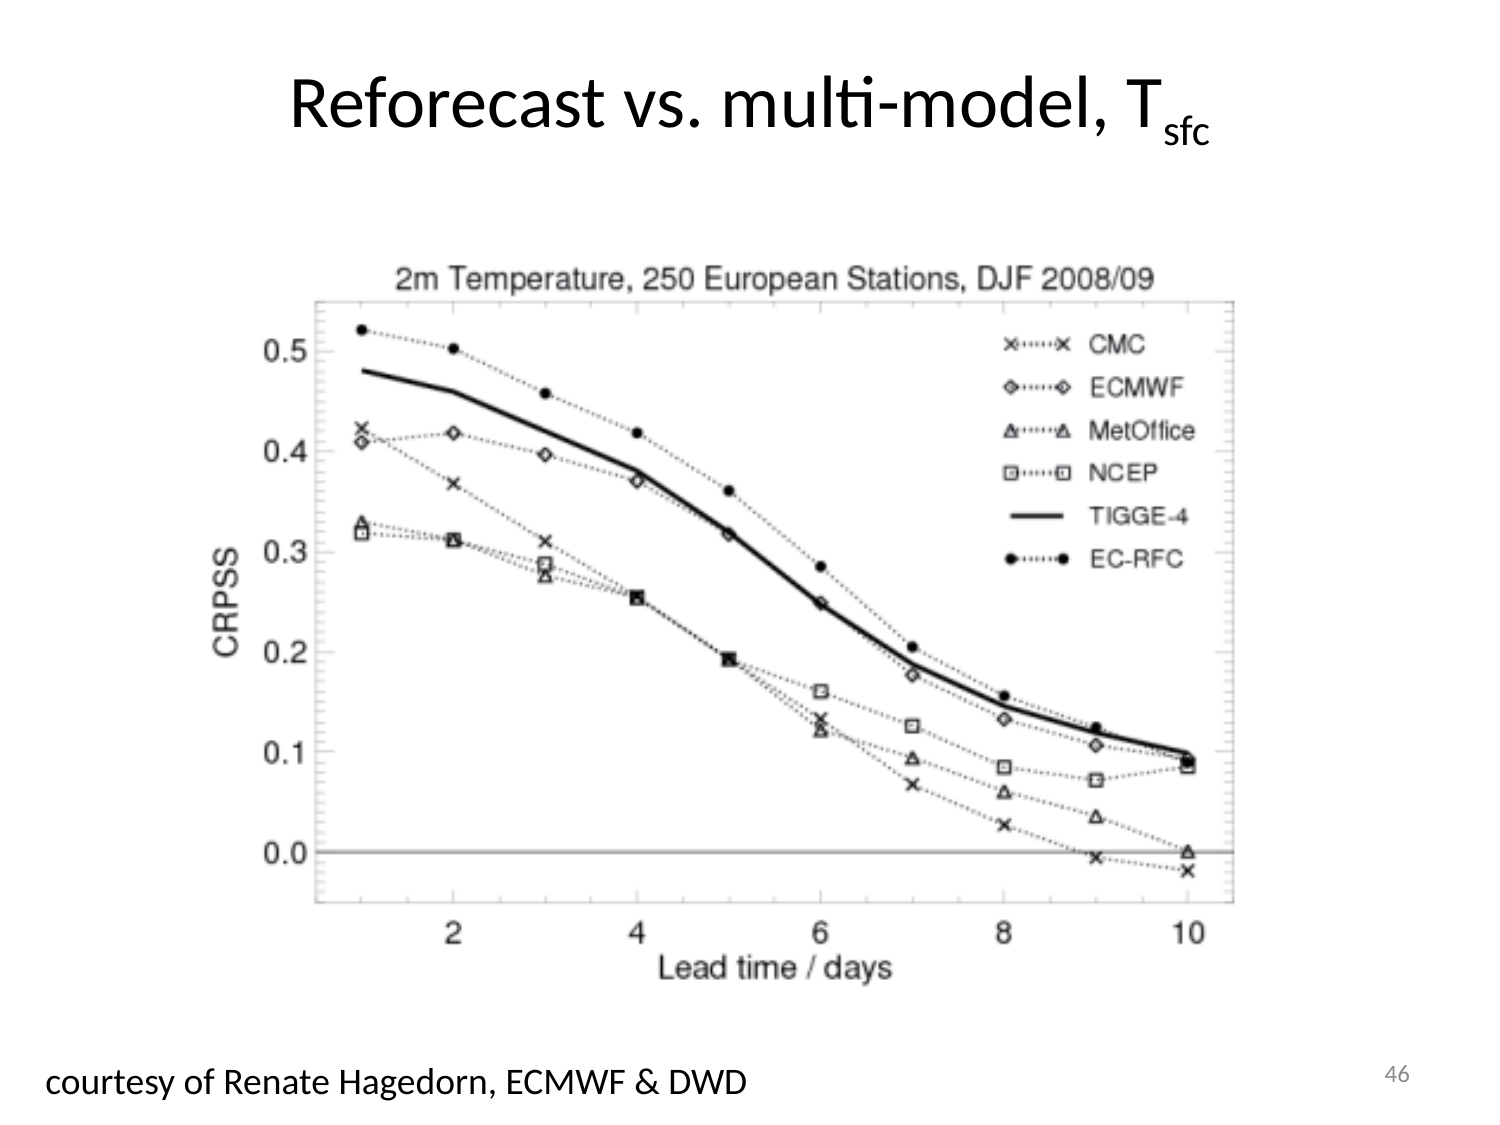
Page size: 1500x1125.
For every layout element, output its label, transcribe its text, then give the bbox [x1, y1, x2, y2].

slide_number 46 [1074, 1042, 1425, 1103]
text_box courtesy of Renate Hagedorn, ECMWF & DWD [30, 1049, 763, 1110]
picture [187, 174, 1313, 1030]
title Reforecast vs. multi-model, Tsfc [75, 45, 1425, 163]
